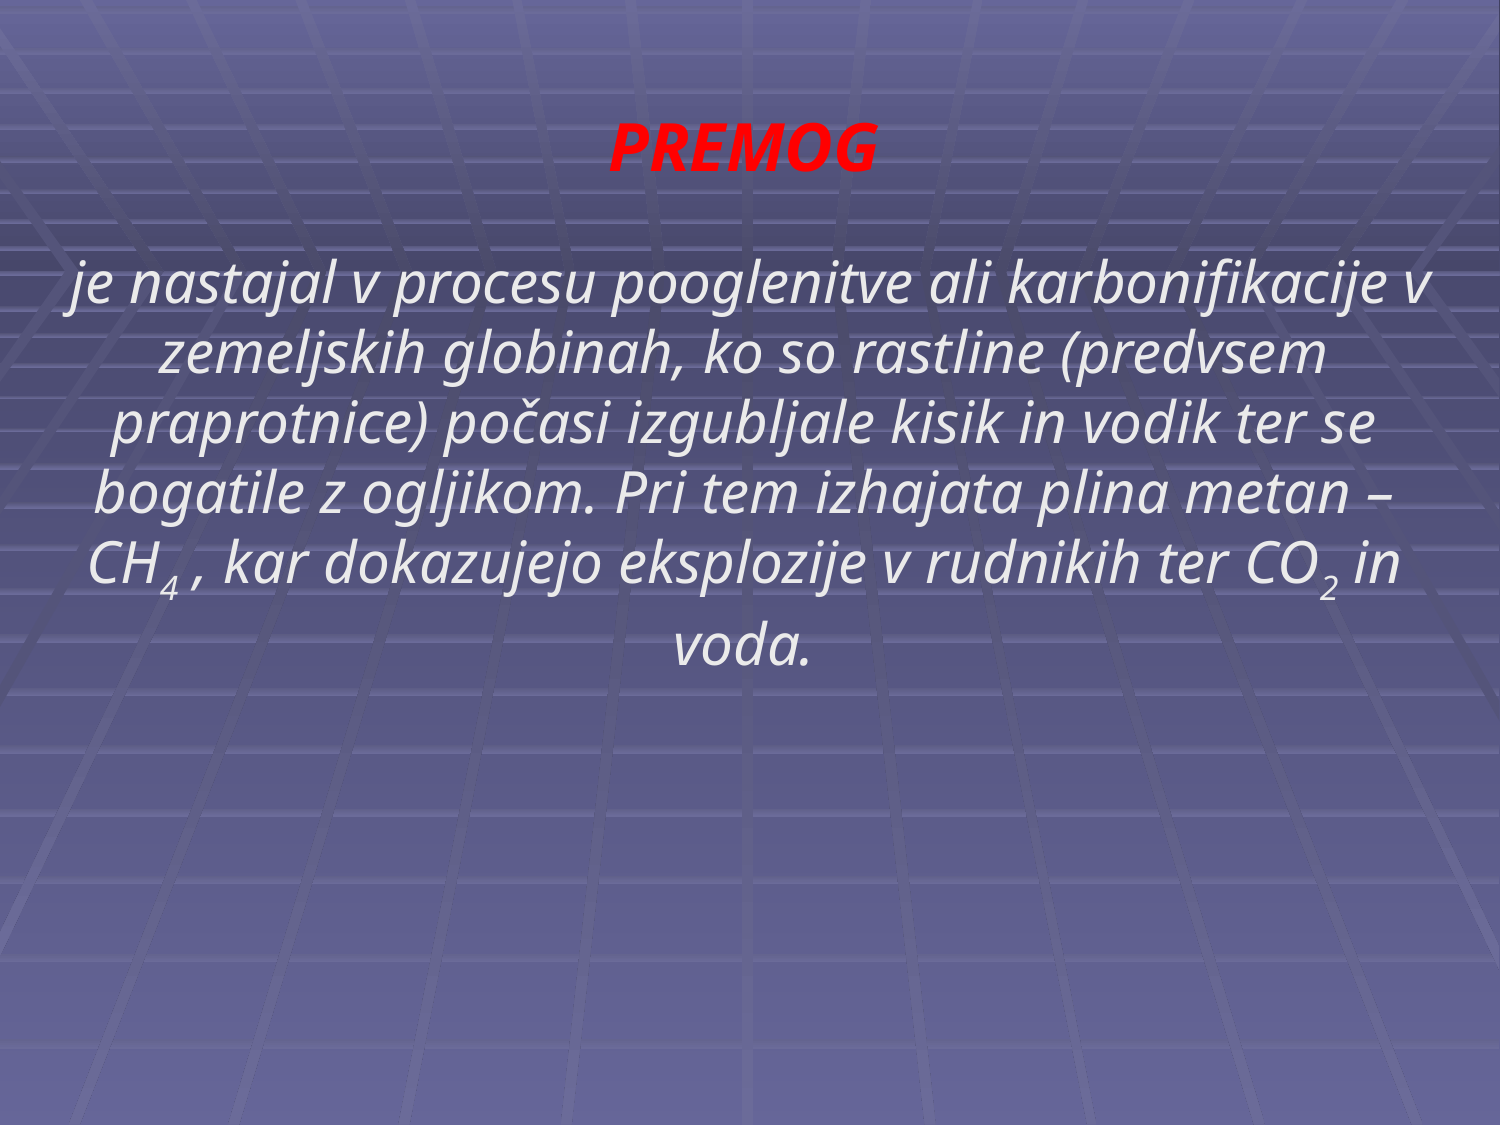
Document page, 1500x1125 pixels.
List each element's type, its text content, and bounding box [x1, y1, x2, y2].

text_box PREMOG je nastajal v procesu pooglenitve ali karbonifikacije v zemeljskih globinah, ko so rastline (predvsem praprotnice) počasi izgubljale kisik in vodik ter se bogatile z ogljikom. Pri tem izhajata plina metan – CH4 , kar dokazujejo eksplozije v rudnikih ter CO2 in voda. [41, 97, 1447, 685]
